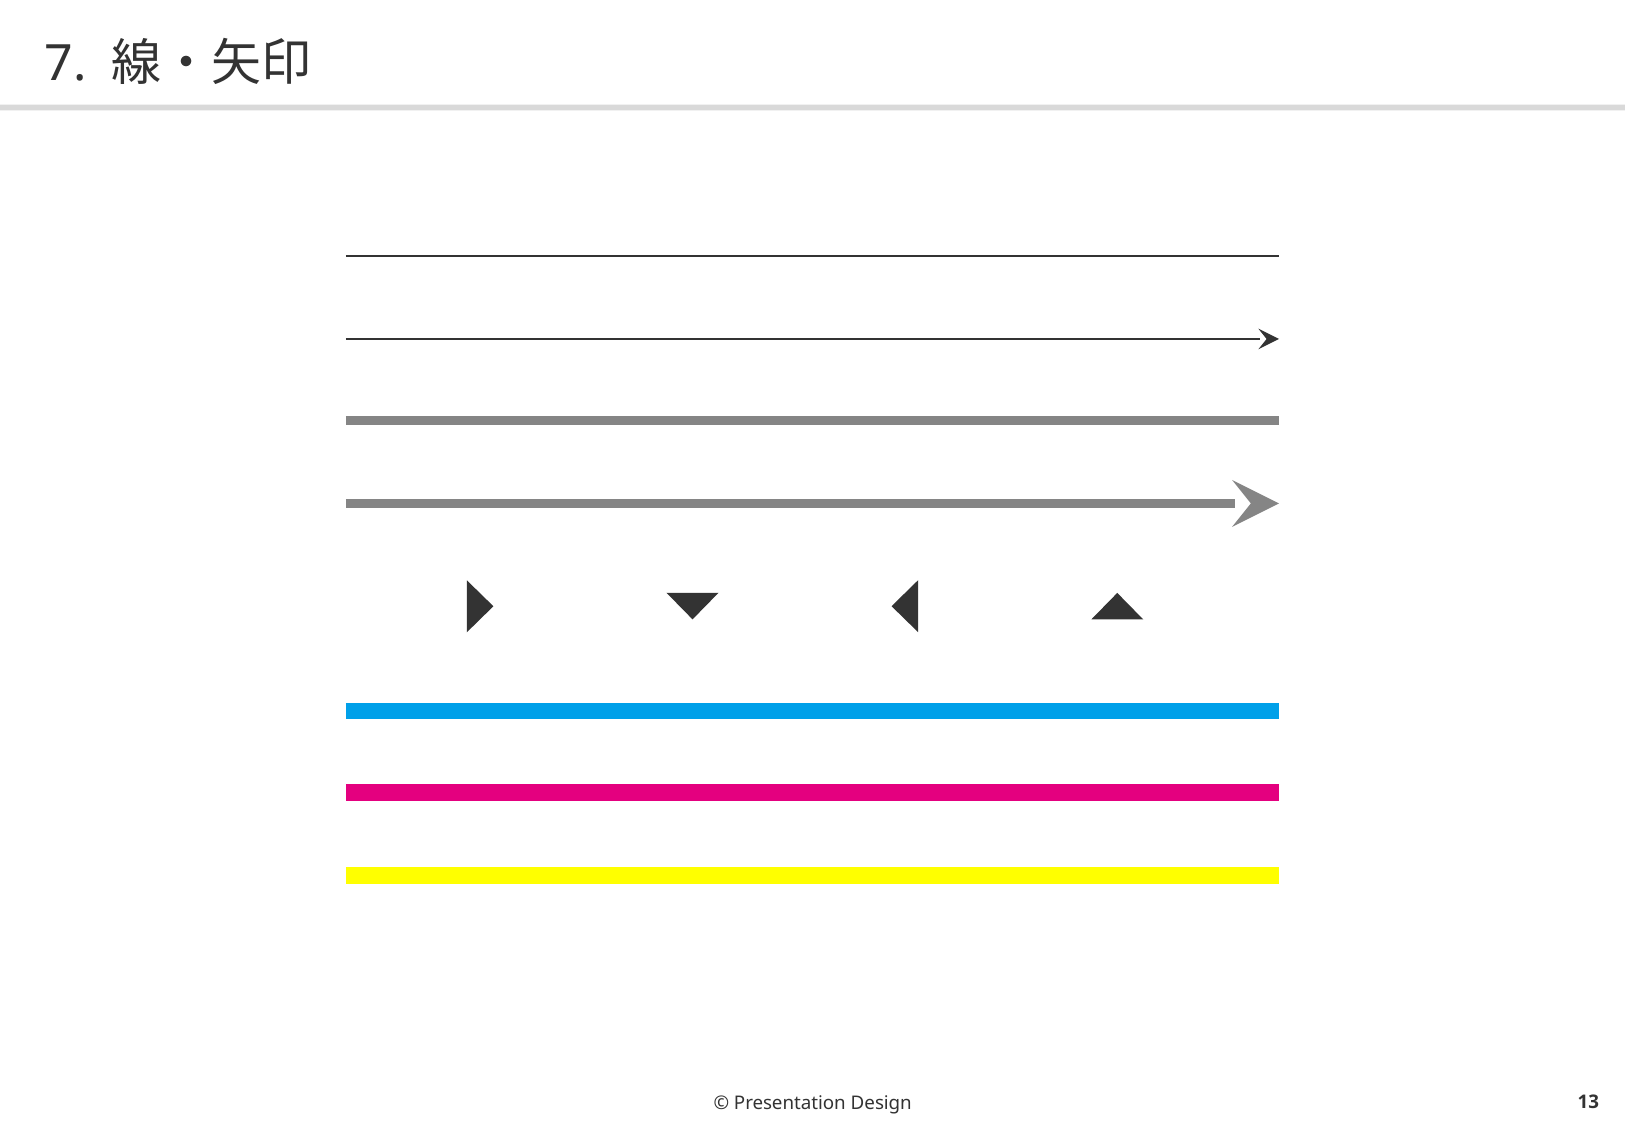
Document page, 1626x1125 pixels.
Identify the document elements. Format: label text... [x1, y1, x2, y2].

text_box [891, 580, 919, 633]
slide_number 12 [1521, 1081, 1600, 1124]
footer © Presentation Design [133, 1081, 1492, 1125]
text_box [666, 592, 719, 620]
text_box [466, 580, 494, 633]
text_box [1091, 592, 1144, 620]
title 7. 線・矢印 [44, 25, 1581, 90]
